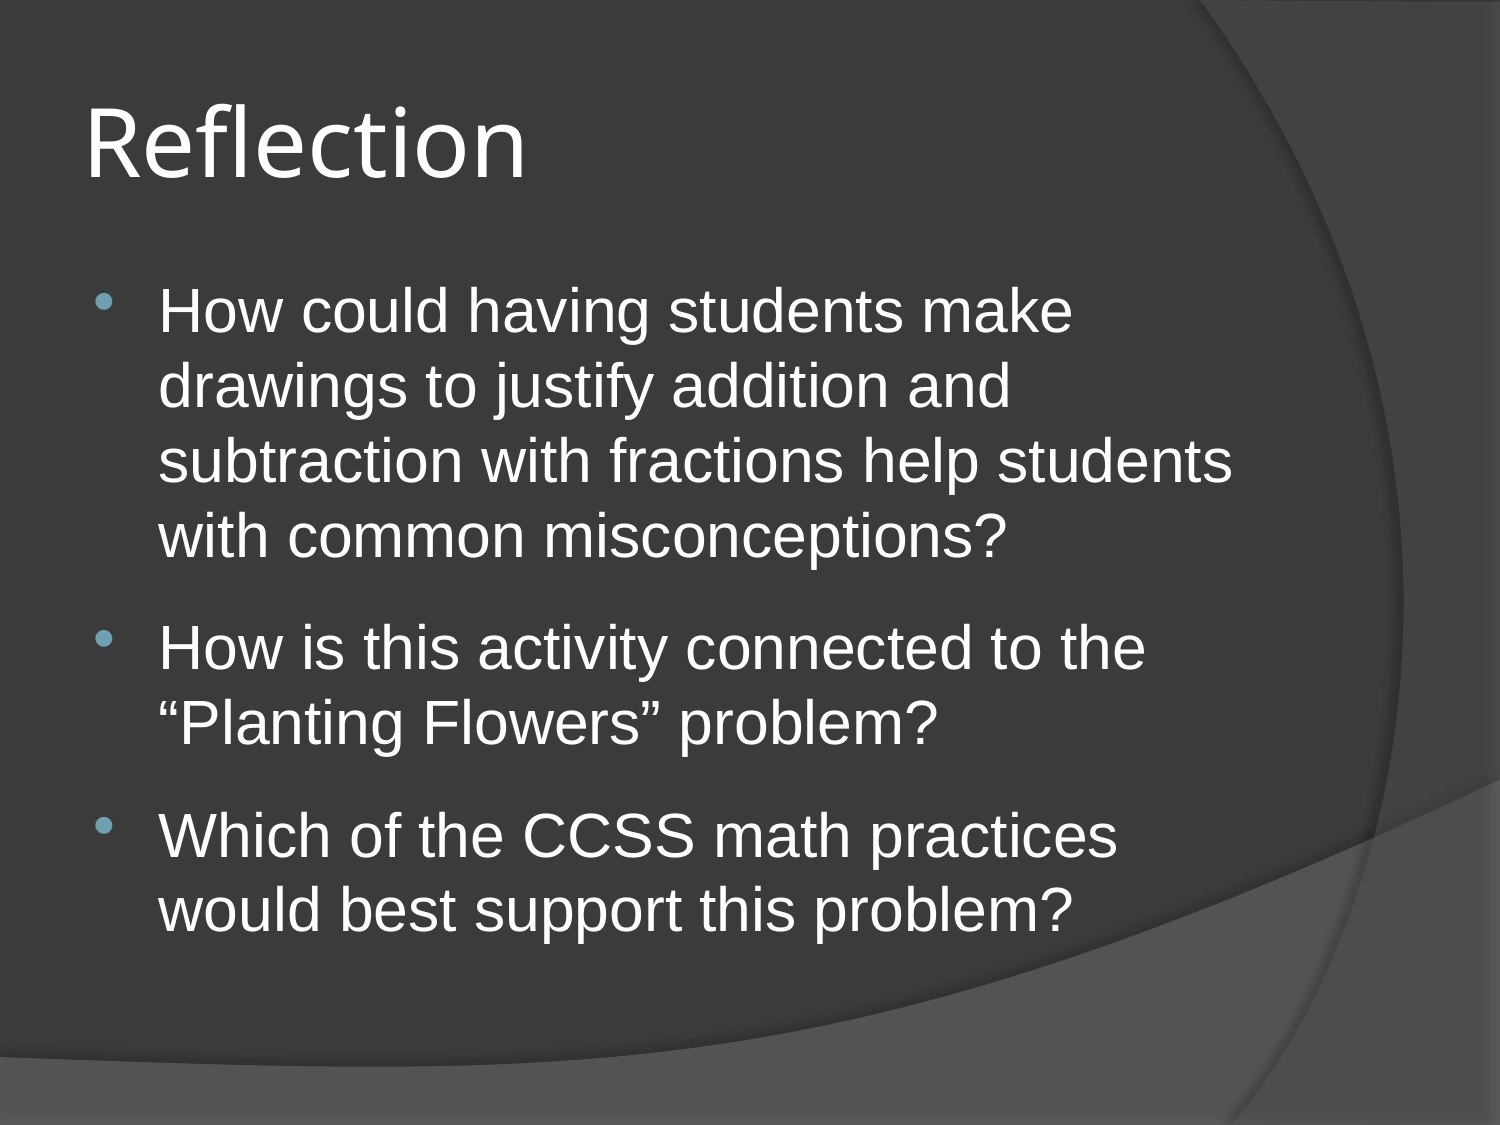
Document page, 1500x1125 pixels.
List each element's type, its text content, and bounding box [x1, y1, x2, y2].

title Reflection [75, 45, 1300, 233]
list How could having students make drawings to justify addition and subtraction with fractions help students with common misconceptions? How is this activity connected to the “Planting Flowers” problem? Which of the CCSS math practices would best support this problem? [75, 262, 1300, 1005]
